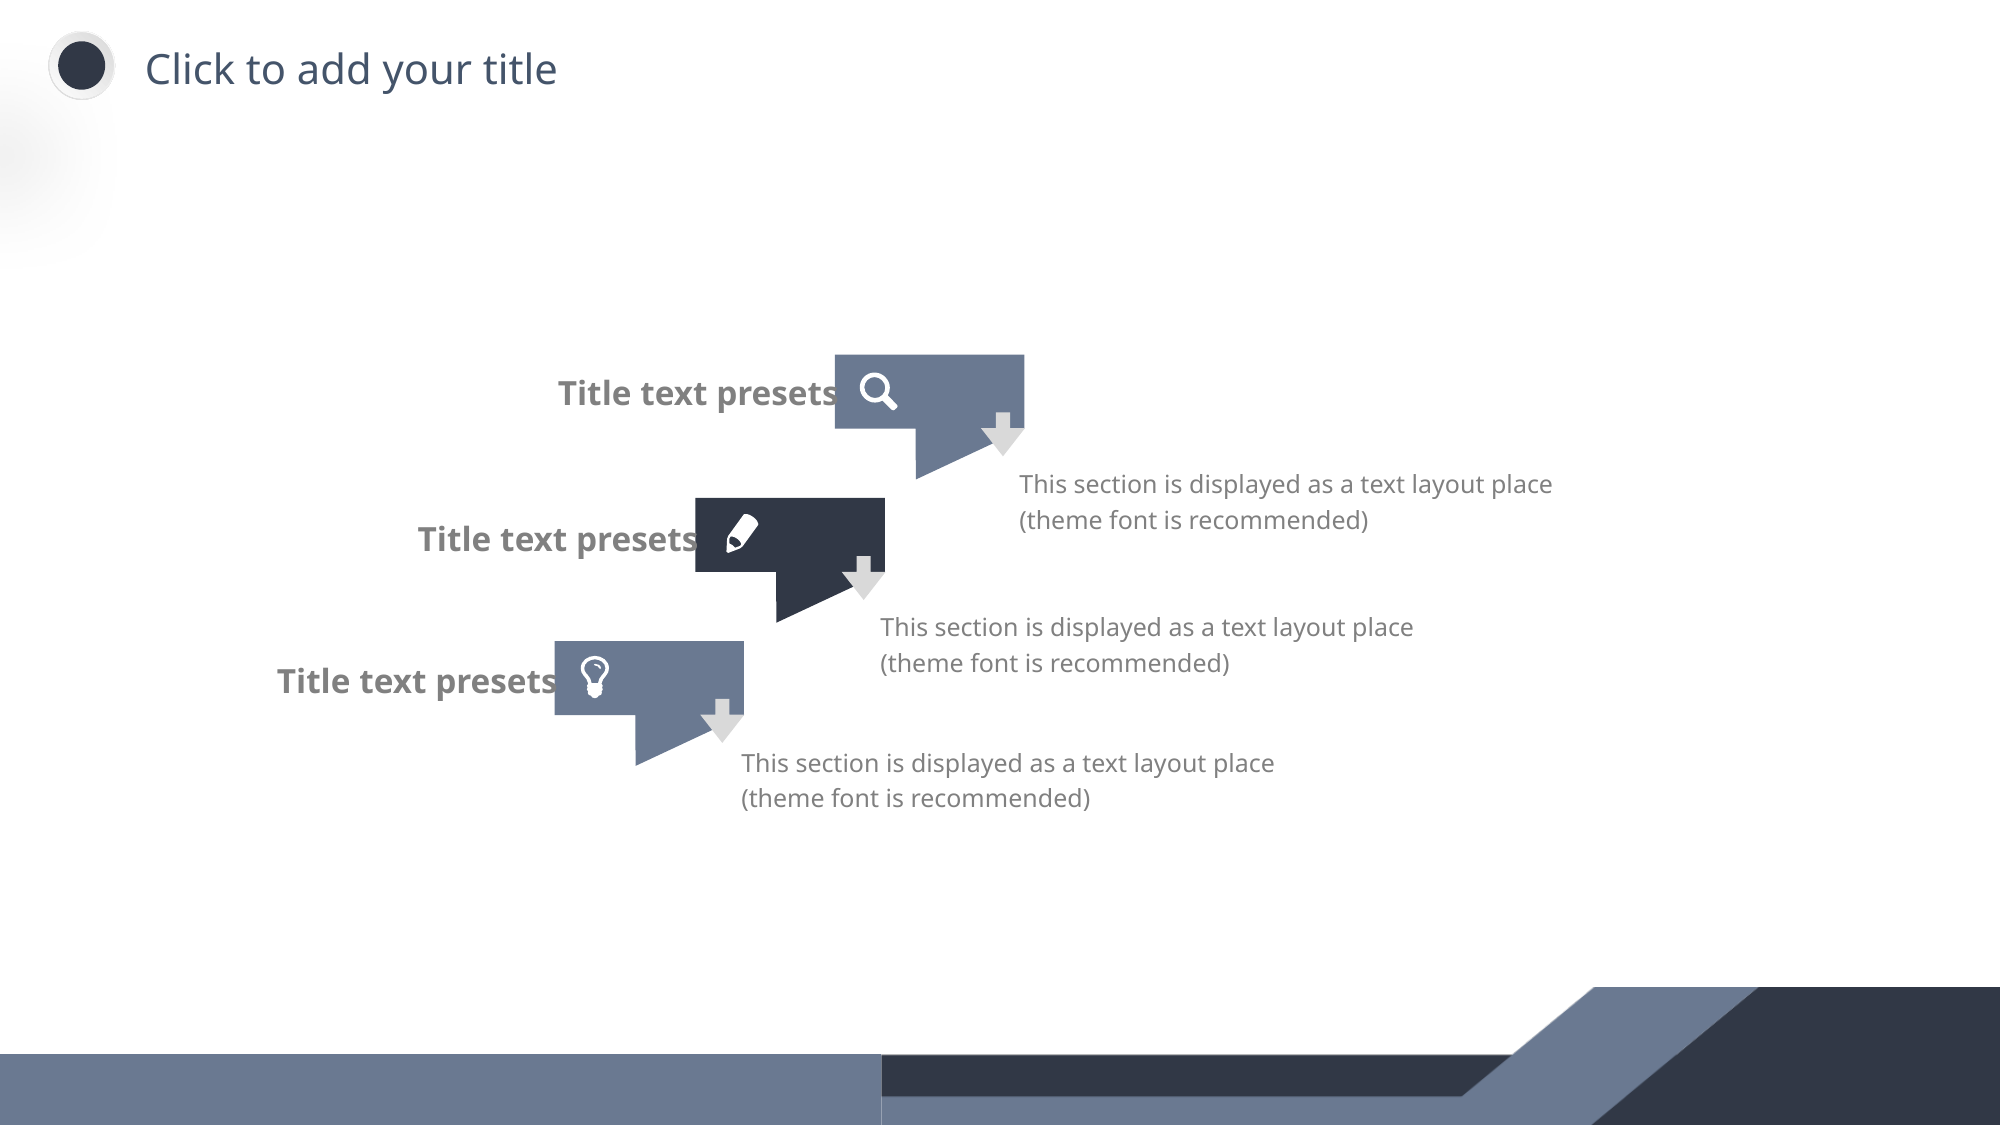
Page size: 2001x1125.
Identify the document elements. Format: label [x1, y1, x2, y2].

picture [881, 987, 2000, 1125]
text_box [326, 354, 1632, 791]
